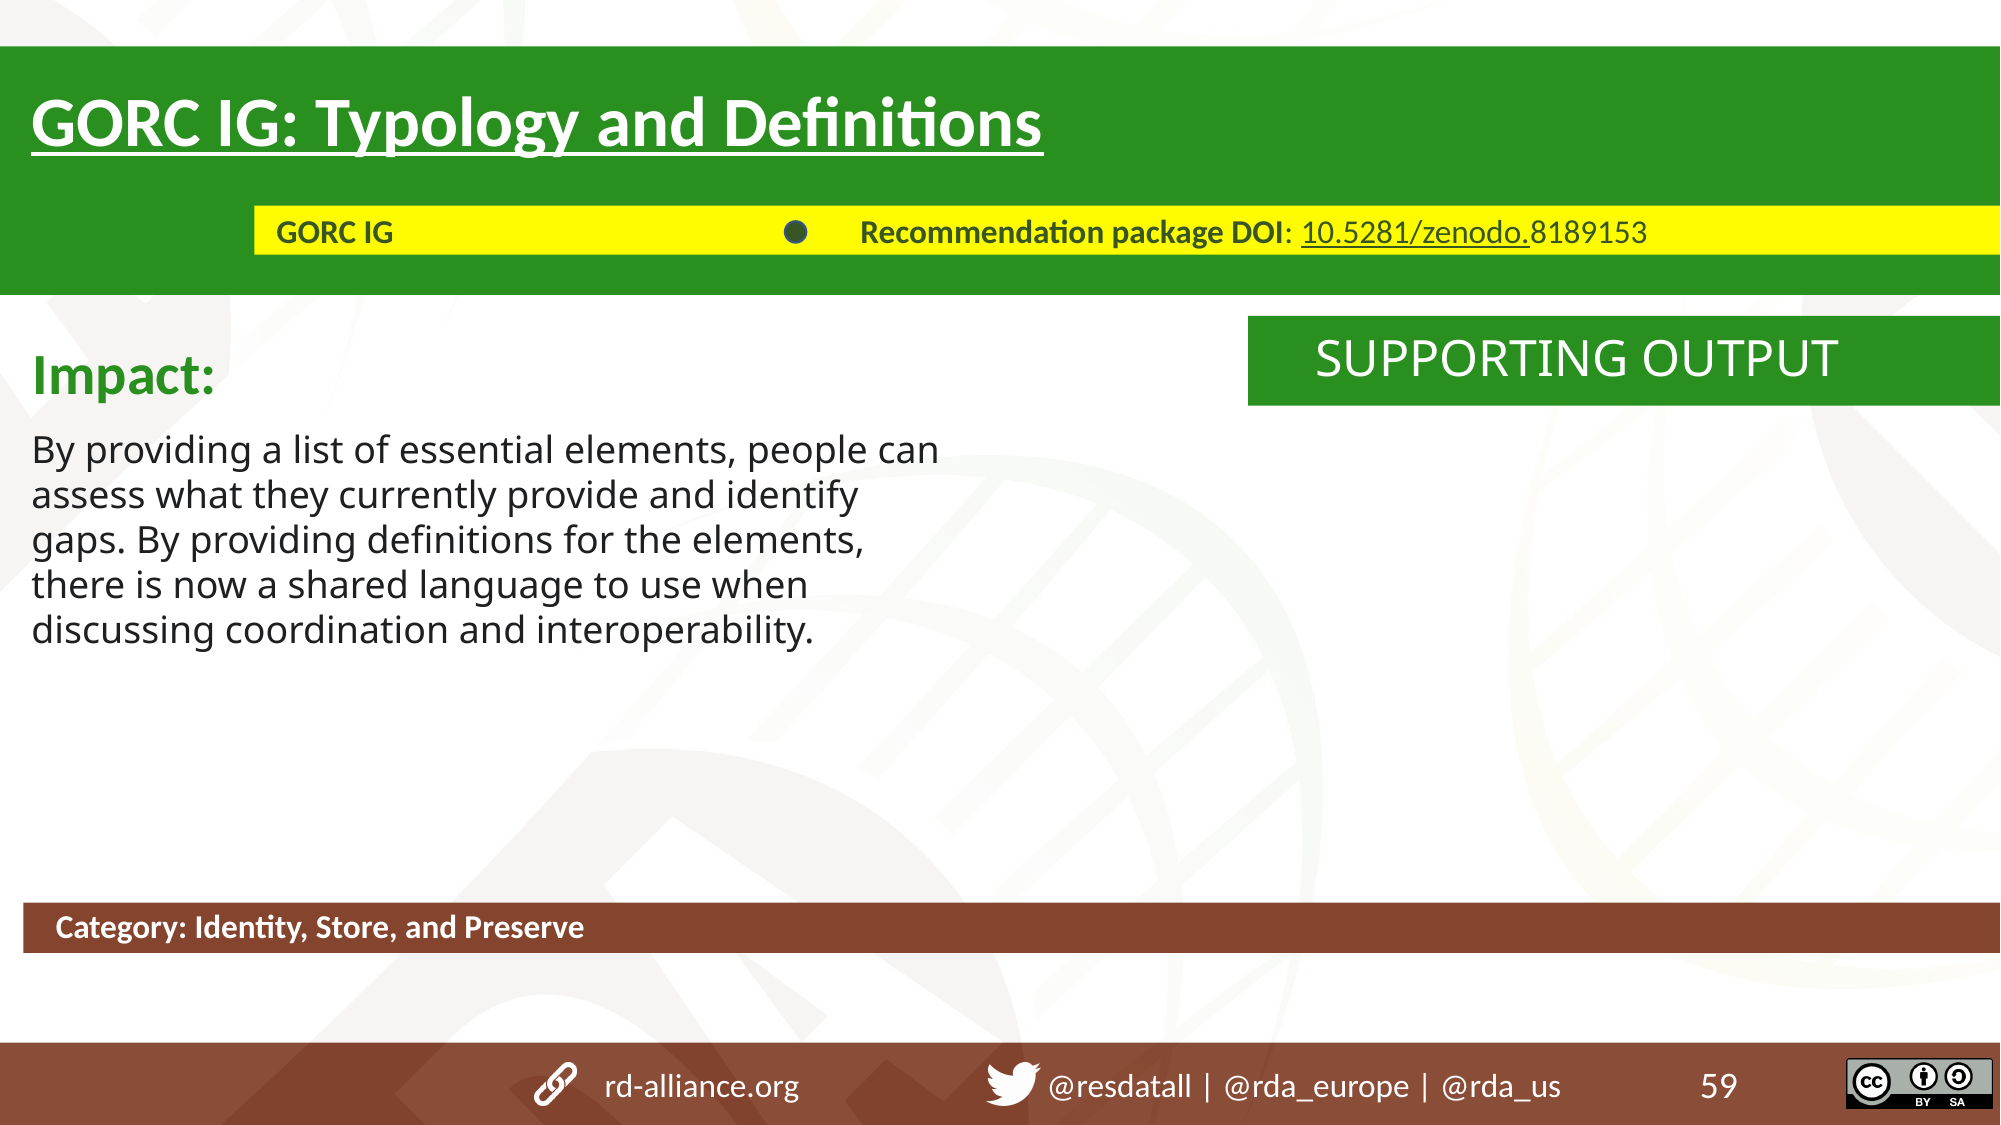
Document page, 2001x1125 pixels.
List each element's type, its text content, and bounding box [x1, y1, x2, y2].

text_box GORC IG [261, 203, 845, 258]
text_box Category: Identity, Store, and Preserve [41, 897, 1483, 1032]
text_box [0, 45, 2000, 296]
picture [1846, 1058, 1993, 1109]
text_box [1483, 902, 2000, 954]
text_box Recommendation package DOI: 10.5281/zenodo.8189153 [845, 202, 1663, 258]
text_box [1663, 205, 2000, 256]
text_box GORC IG: Typology and Definitions [16, 68, 1947, 169]
text_box [22, 902, 41, 954]
slide_number 59 [1684, 1054, 1800, 1125]
picture [534, 1062, 538, 1106]
footer rd-alliance.org @resdatall | @rda_europe | @rda_us [538, 1054, 1629, 1114]
text_box By providing a list of essential elements, people can assess what they currently provide and identify gaps. By providing definitions for the elements, there is now a shared language to use when discussing coordination and interoperability. [16, 418, 977, 658]
text_box [253, 205, 261, 256]
text_box SUPPORTING OUTPUT [1247, 314, 2000, 407]
text_box [783, 220, 808, 244]
text_box Impact: [18, 336, 232, 415]
